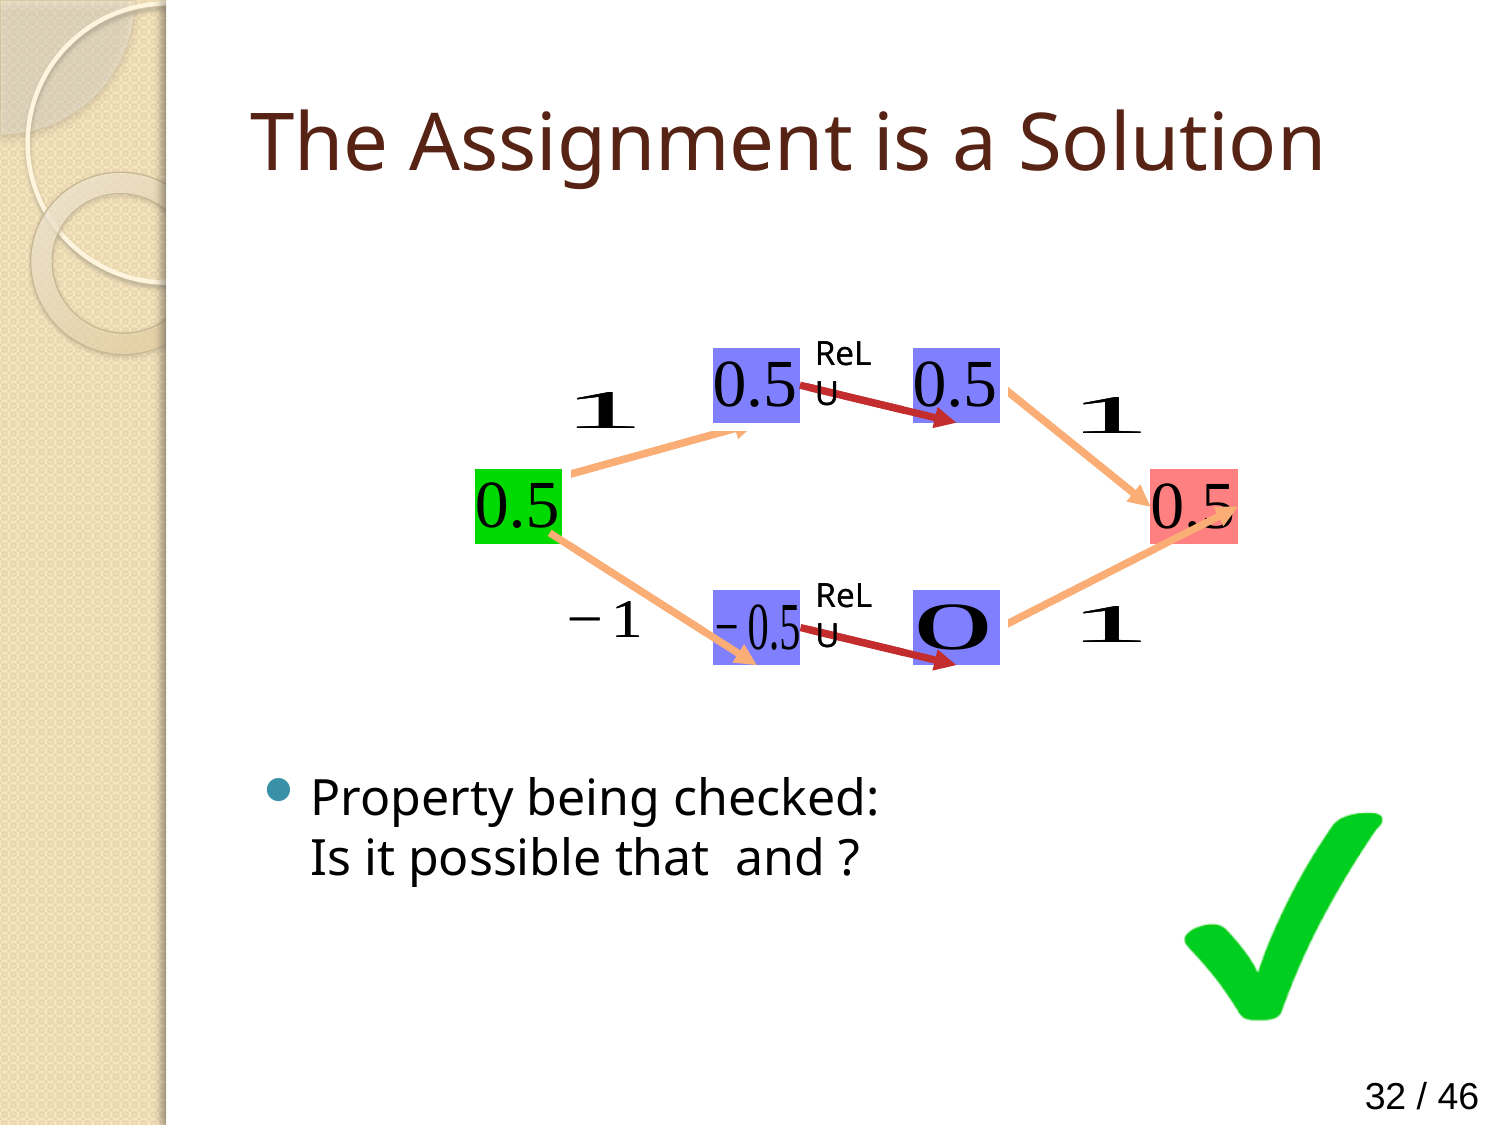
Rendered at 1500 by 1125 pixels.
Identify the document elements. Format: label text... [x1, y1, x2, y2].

picture [1149, 787, 1413, 1051]
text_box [474, 324, 1239, 666]
title The Assignment is a Solution [235, 45, 1466, 233]
